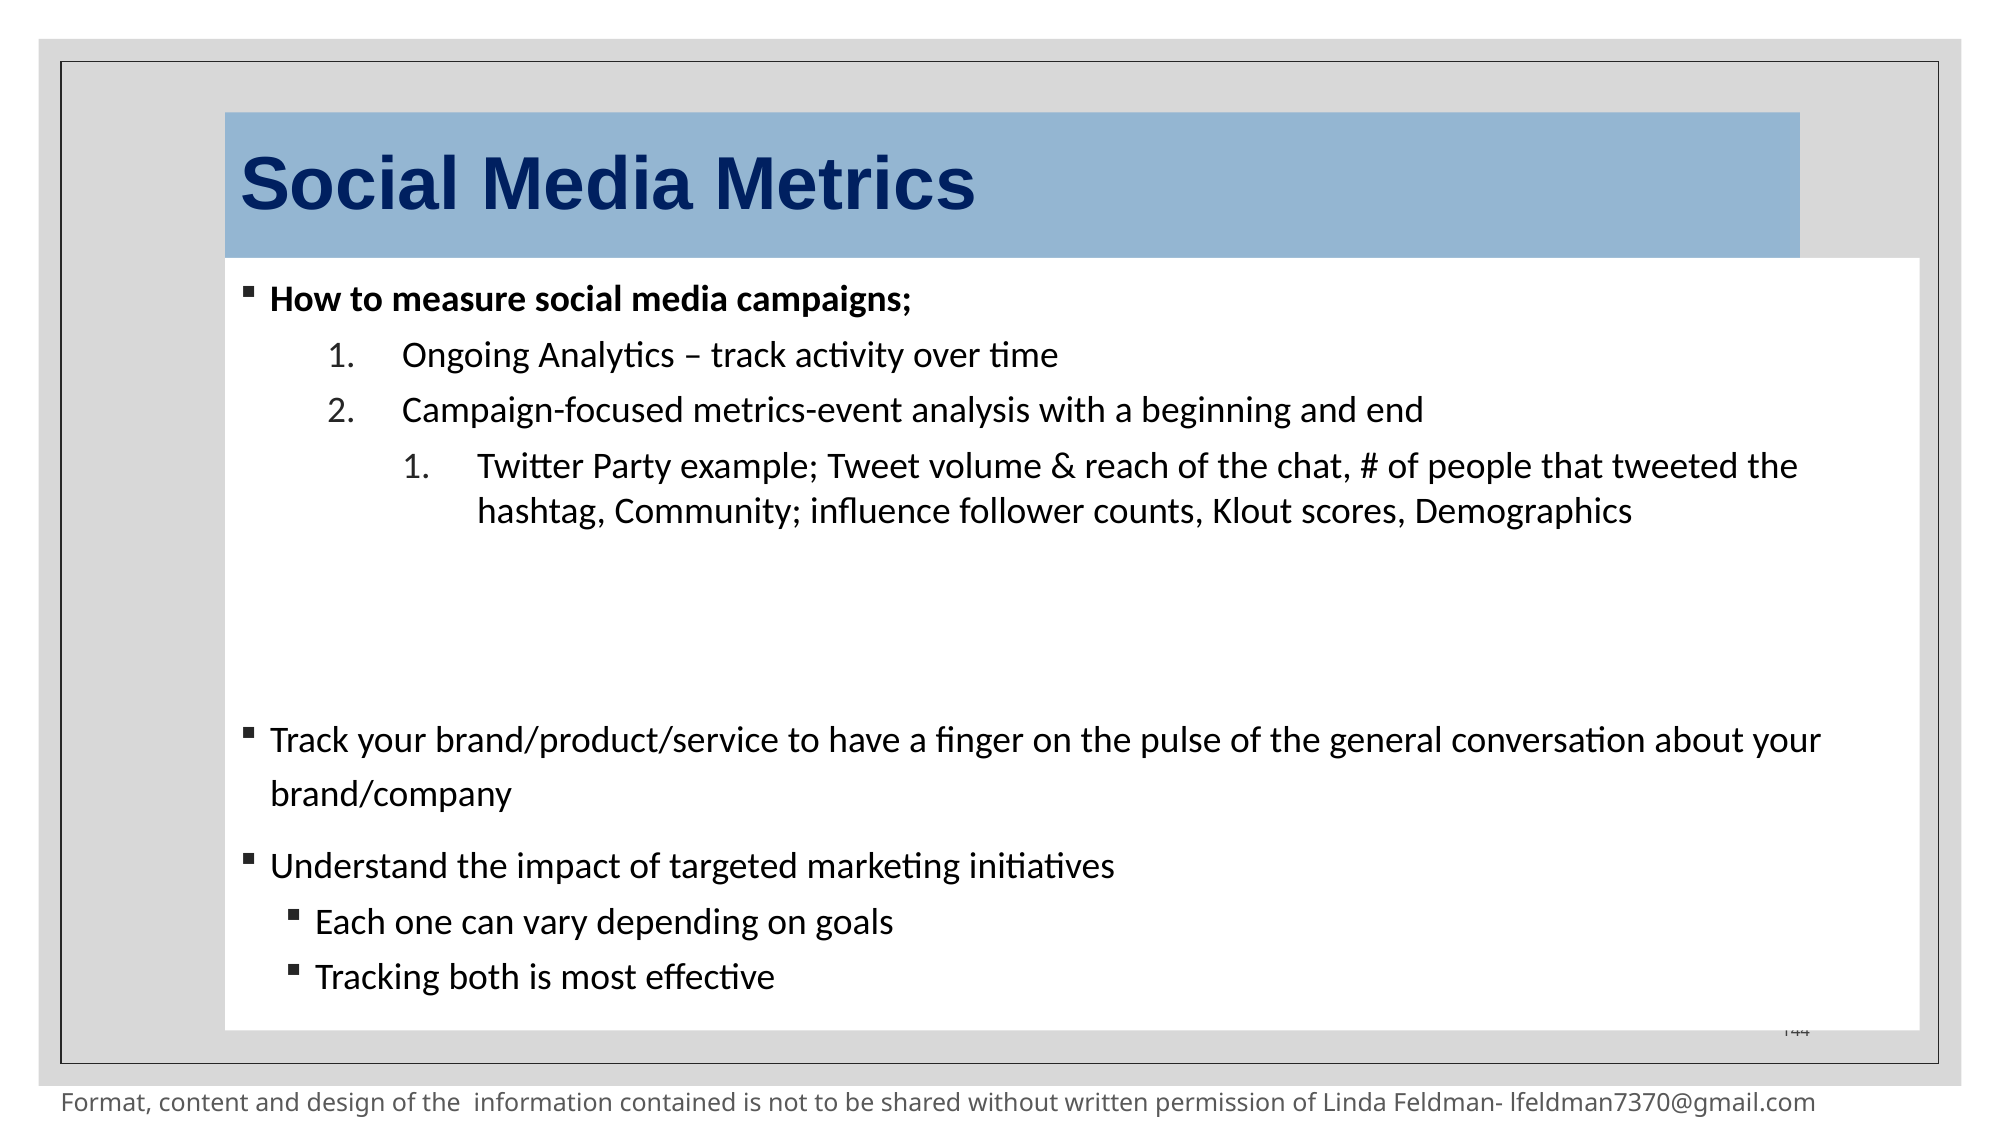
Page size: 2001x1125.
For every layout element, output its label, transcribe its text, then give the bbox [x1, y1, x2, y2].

list How to measure social media campaigns; Ongoing Analytics – track activity over time Campaign-focused metrics-event analysis with a beginning and end Twitter Party example; Tweet volume & reach of the chat, # of people that tweeted the hashtag, Community; influence follower counts, Klout scores, Demographics Track your brand/product/service to have a finger on the pulse of the general conversation about your brand/company Understand the impact of targeted marketing initiatives Each one can vary depending on goals Tracking both is most effective [225, 257, 1920, 1031]
slide_number 144 [1687, 990, 1825, 1050]
text_box Format, content and design of the information contained is not to be shared without written permission of Linda Feldman- lfeldman7370@gmail.com [45, 1079, 1906, 1125]
title Social Media Metrics [225, 112, 1800, 257]
